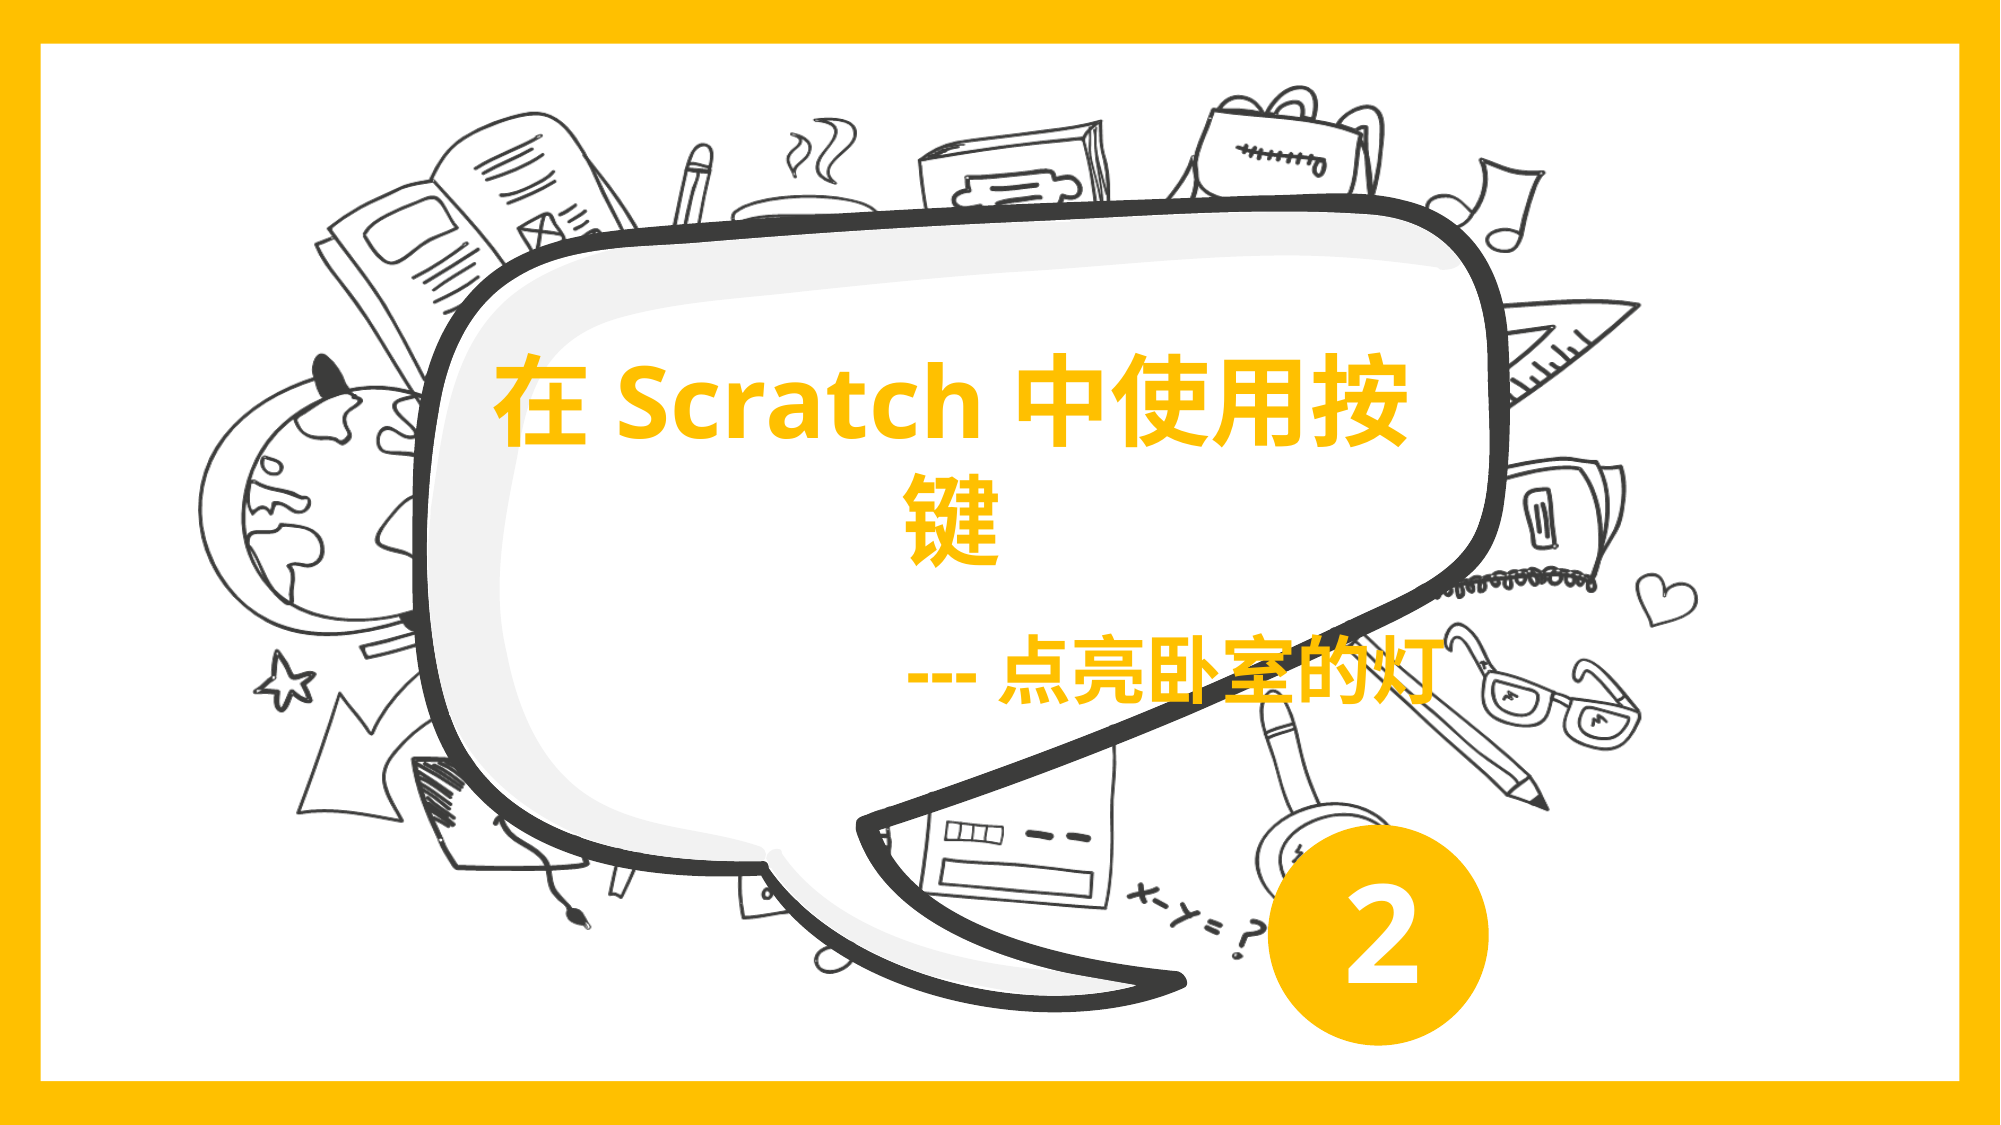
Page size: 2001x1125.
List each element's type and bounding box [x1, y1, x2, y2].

text_box [198, 85, 1699, 1046]
text_box [1267, 824, 1489, 1046]
